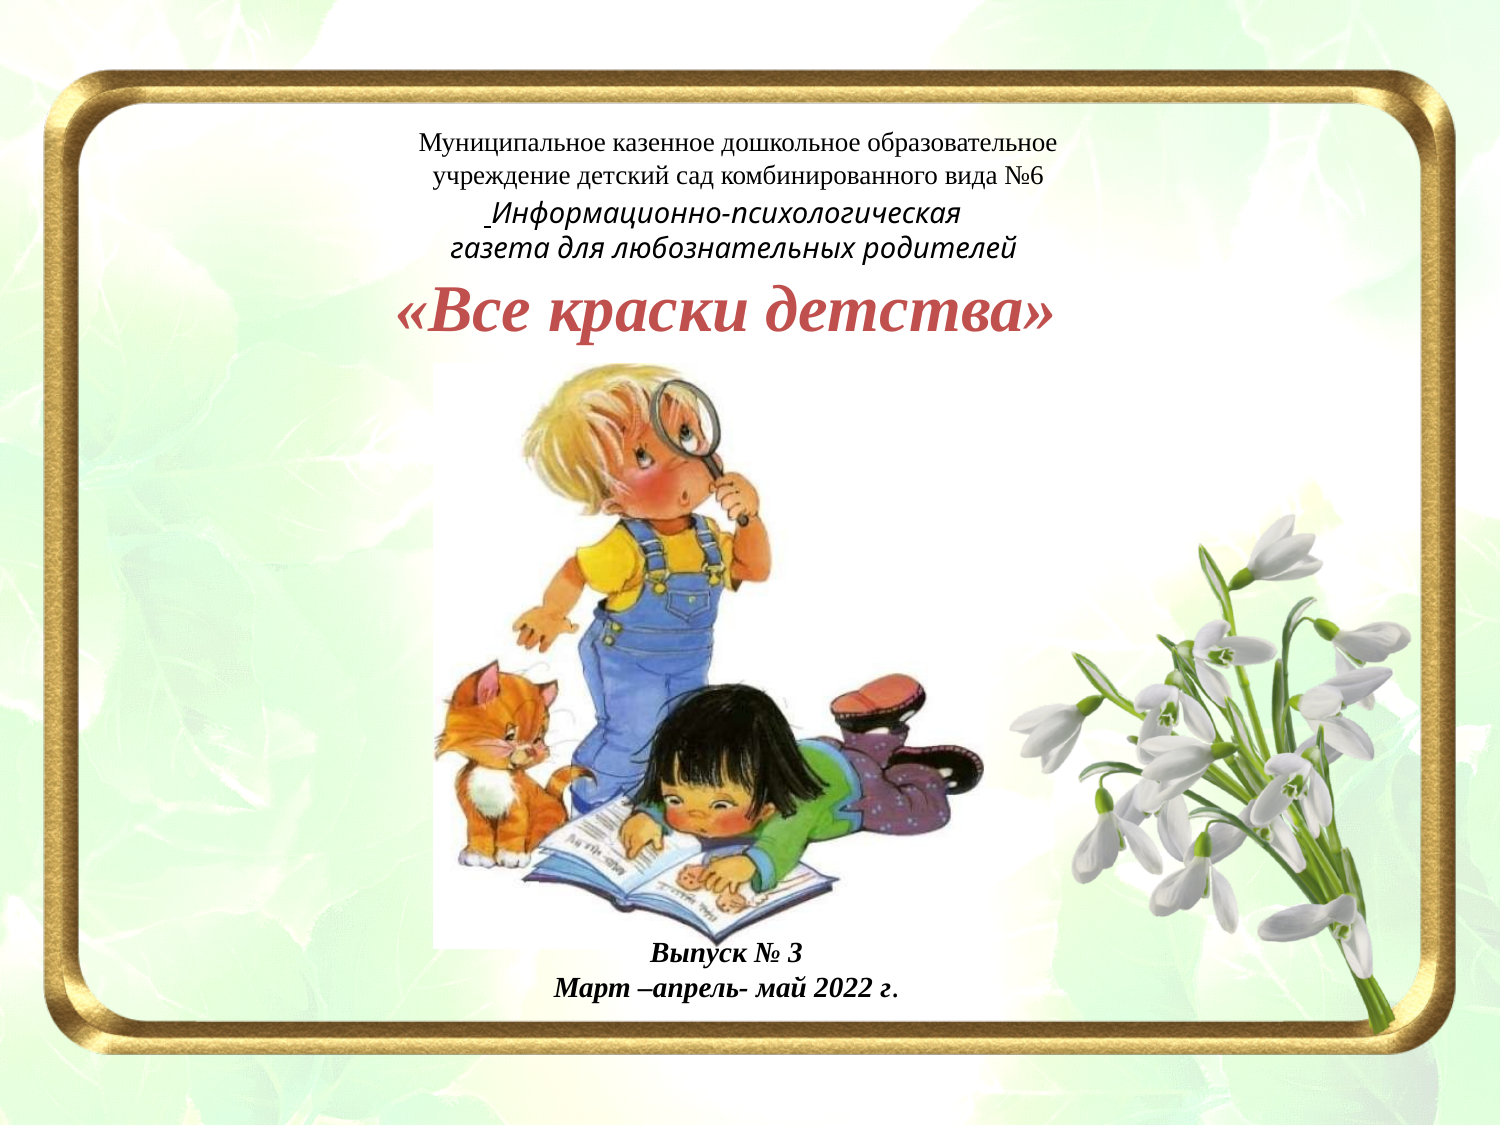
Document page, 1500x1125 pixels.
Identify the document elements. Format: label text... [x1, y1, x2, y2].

picture [41, 67, 1500, 1124]
text_box Муниципальное казенное дошкольное образовательное учреждение детский сад комбинированного вида №6 [363, 117, 1114, 197]
text_box Информационно-психологическая газета для любознательных родителей «Все краски детства» [351, 187, 1102, 353]
text_box Выпуск № 3 Март –апрель- май 2022 г. [351, 925, 1102, 1011]
